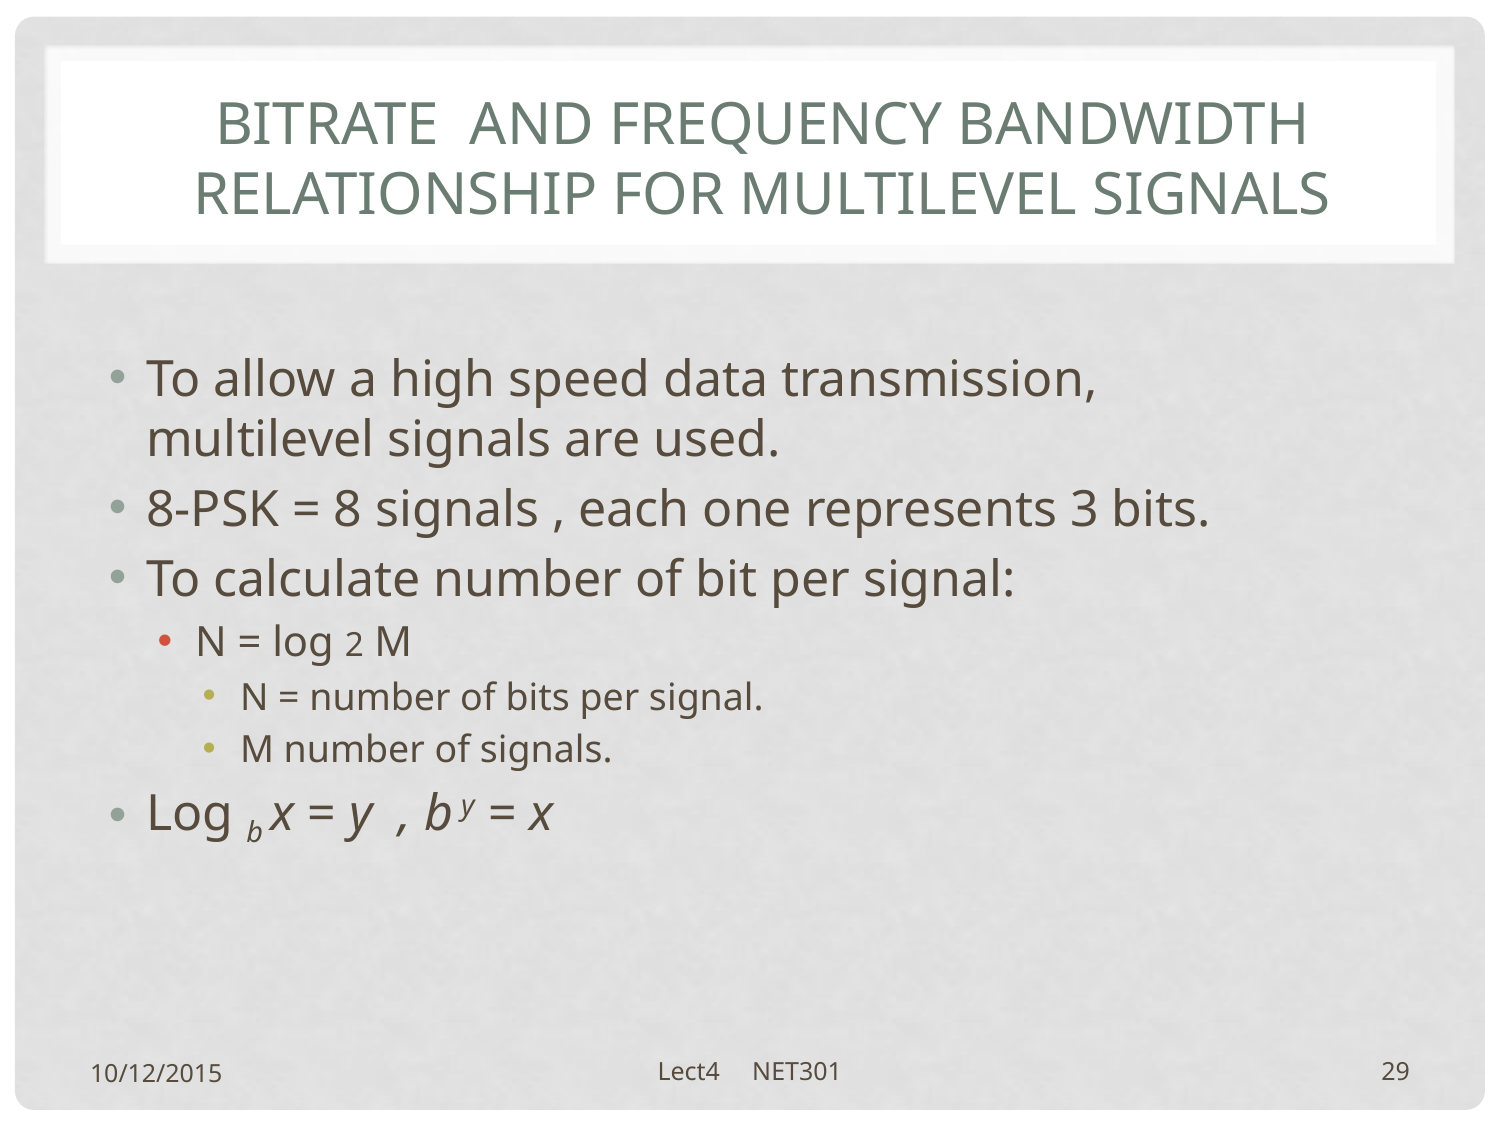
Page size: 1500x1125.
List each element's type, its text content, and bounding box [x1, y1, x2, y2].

title Bitrate and frequency bandwidth relationship for multilevel signals [75, 62, 1450, 250]
footer Lect4 NET301 [512, 1042, 988, 1103]
slide_number 29 [1074, 1042, 1425, 1103]
list To allow a high speed data transmission, multilevel signals are used. 8-PSK = 8 signals , each one represents 3 bits. To calculate number of bit per signal: N = log 2 M N = number of bits per signal. M number of signals. Log b x = y , b y = x [75, 339, 1263, 1125]
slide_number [75, 1042, 425, 1103]
